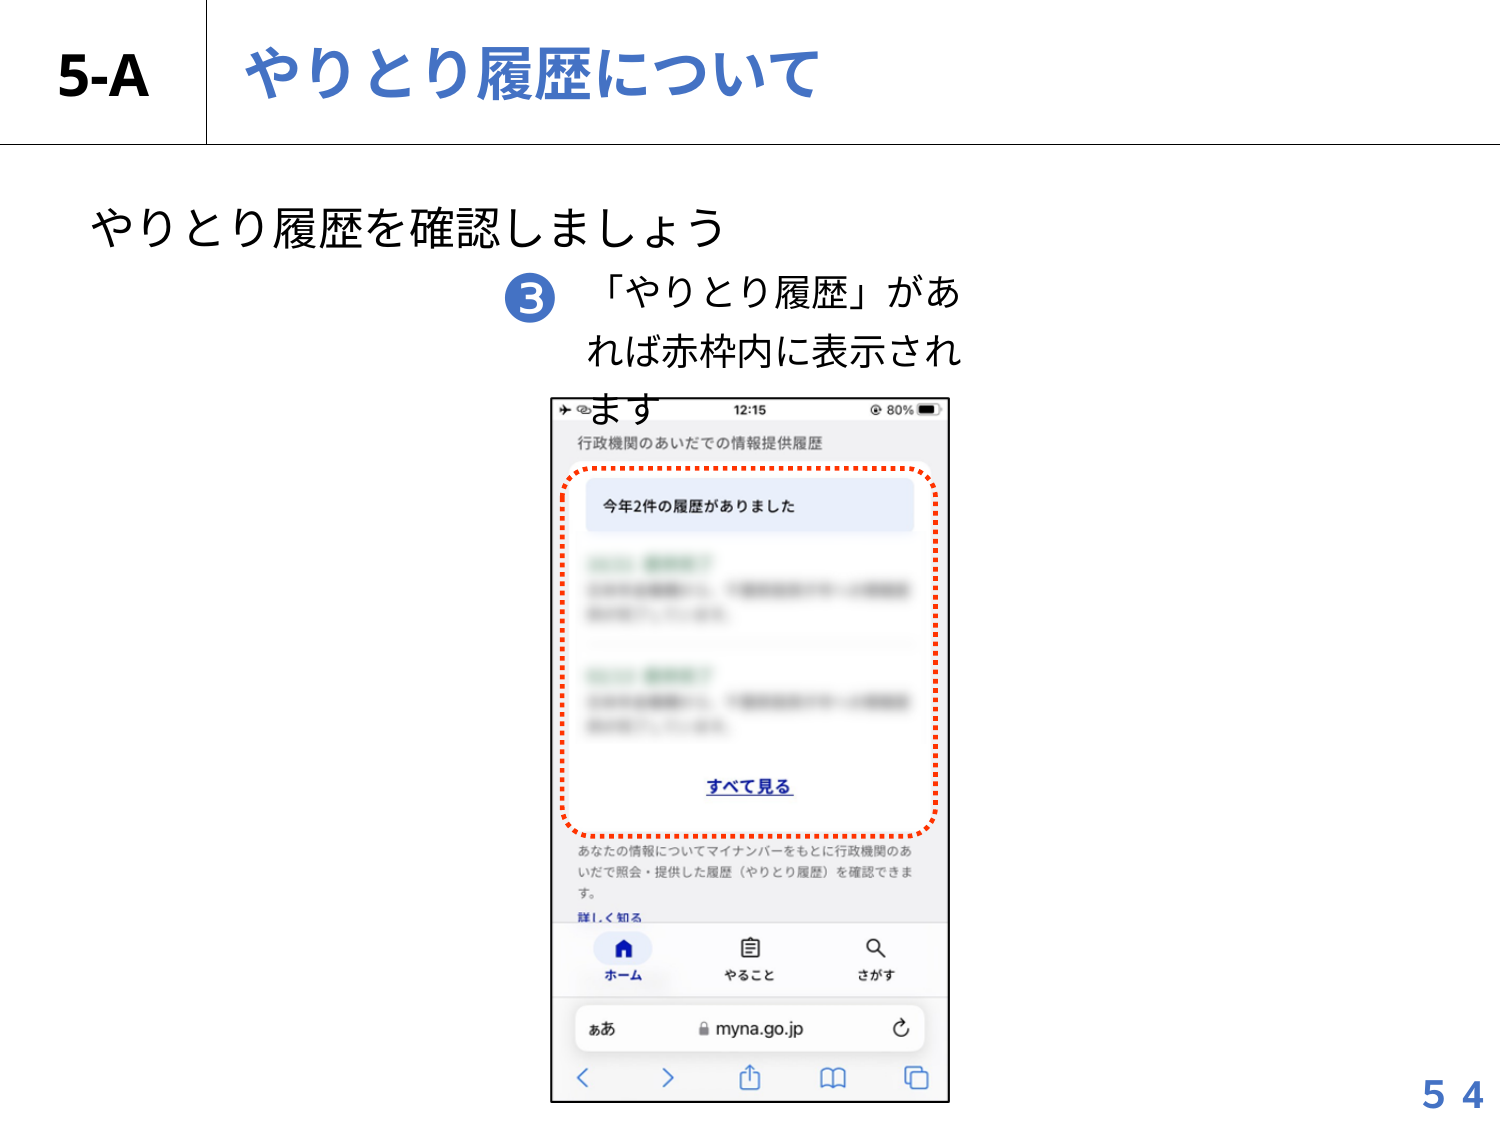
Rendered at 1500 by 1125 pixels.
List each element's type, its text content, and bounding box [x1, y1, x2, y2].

text_box やりとり履歴を確認しましょう [74, 175, 1459, 249]
title やりとり履歴について [228, 36, 1472, 116]
text_box ❸ [486, 249, 563, 343]
text_box 「やりとり履歴」があれば赤枠内に表示されます [571, 249, 1002, 439]
text_box ５4 [1399, 1063, 1500, 1123]
picture [550, 397, 950, 1103]
text_box 5-A [0, 0, 207, 147]
